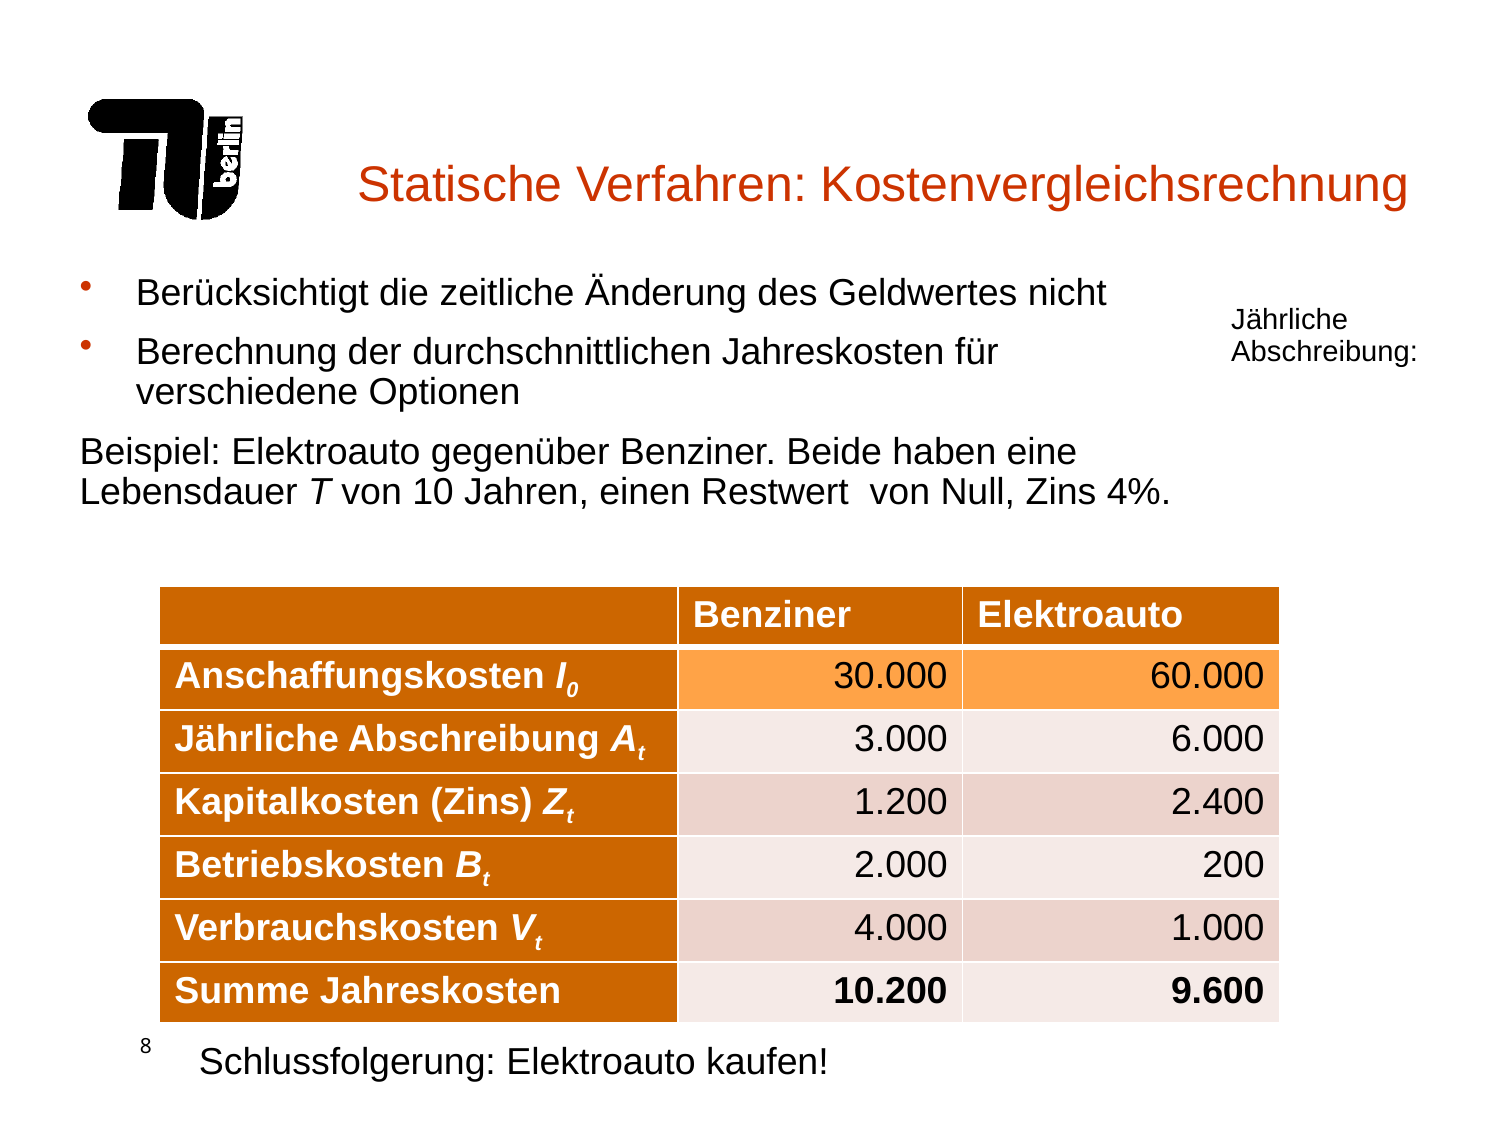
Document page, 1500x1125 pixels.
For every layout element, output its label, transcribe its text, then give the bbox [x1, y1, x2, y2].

table_header Benziner [679, 587, 962, 644]
table_cell Anschaffungskosten I0 [160, 650, 677, 709]
table_cell 30.000 [679, 650, 962, 709]
picture [88, 99, 243, 220]
table_cell 60.000 [963, 650, 1279, 709]
table_cell 1.200 [679, 774, 962, 835]
table_cell 2.000 [679, 837, 962, 898]
text_box Schlussfolgerung: Elektroauto kaufen! [183, 1034, 1428, 1125]
table_cell 9.600 [963, 963, 1279, 1022]
table_cell 2.400 [963, 774, 1279, 835]
table_cell Jährliche Abschreibung At [160, 711, 677, 772]
table_cell 10.200 [679, 963, 962, 1022]
table_cell Betriebskosten Bt [160, 837, 677, 898]
table_cell Summe Jahreskosten [160, 963, 677, 1022]
table_header [160, 587, 677, 644]
table_header Elektroauto [963, 587, 1279, 644]
table_cell 1.000 [963, 900, 1279, 961]
table_cell 6.000 [963, 711, 1279, 772]
table_cell 4.000 [679, 900, 962, 961]
table_cell Kapitalkosten (Zins) Zt [160, 774, 677, 835]
table_cell 3.000 [679, 711, 962, 772]
table_cell Verbrauchskosten Vt [160, 900, 677, 961]
title Statische Verfahren: Kostenvergleichsrechnung [312, 62, 1425, 220]
table_cell 200 [963, 837, 1279, 898]
